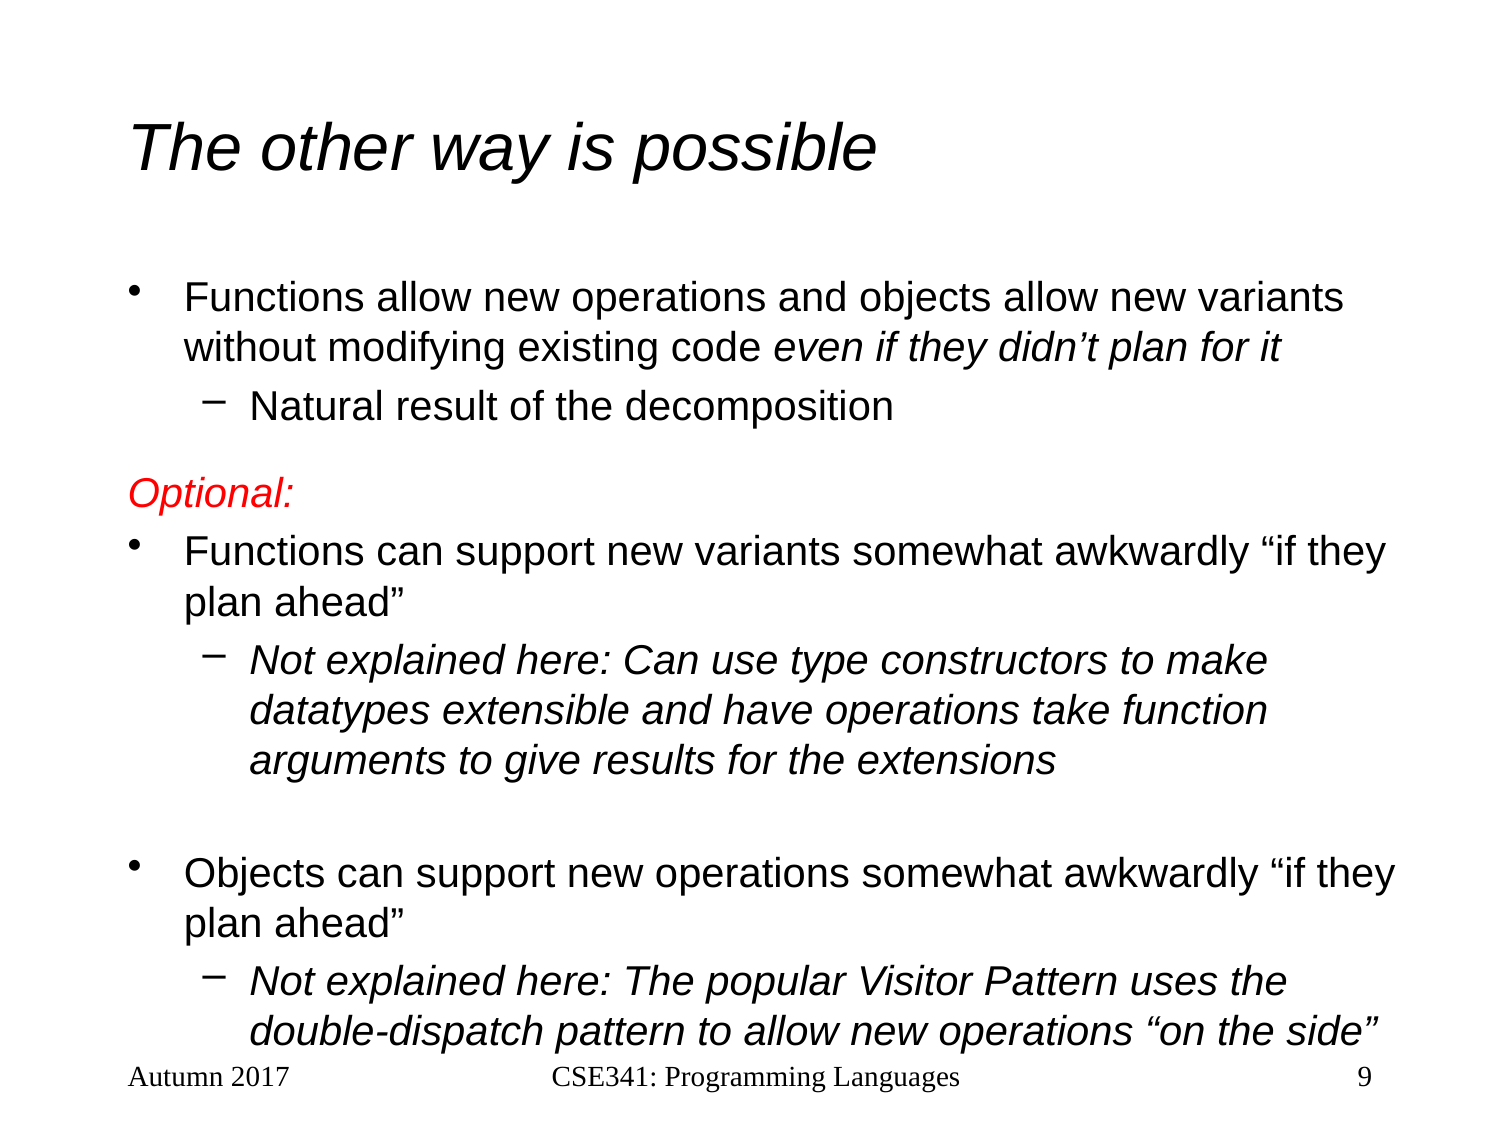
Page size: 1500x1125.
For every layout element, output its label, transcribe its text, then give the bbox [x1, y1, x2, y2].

slide_number Autumn 2017 [112, 1049, 426, 1125]
title The other way is possible [112, 49, 1388, 238]
footer CSE341: Programming Languages [474, 1049, 1038, 1125]
list Functions allow new operations and objects allow new variants without modifying existing code even if they didn’t plan for it Natural result of the decomposition Optional: Functions can support new variants somewhat awkwardly “if they plan ahead” Not explained here: Can use type constructors to make datatypes extensible and have operations take function arguments to give results for the extensions Objects can support new operations somewhat awkwardly “if they plan ahead” Not explained here: The popular Visitor Pattern uses the double-dispatch pattern to allow new operations “on the side” [112, 262, 1426, 1001]
slide_number 9 [1074, 1049, 1388, 1125]
